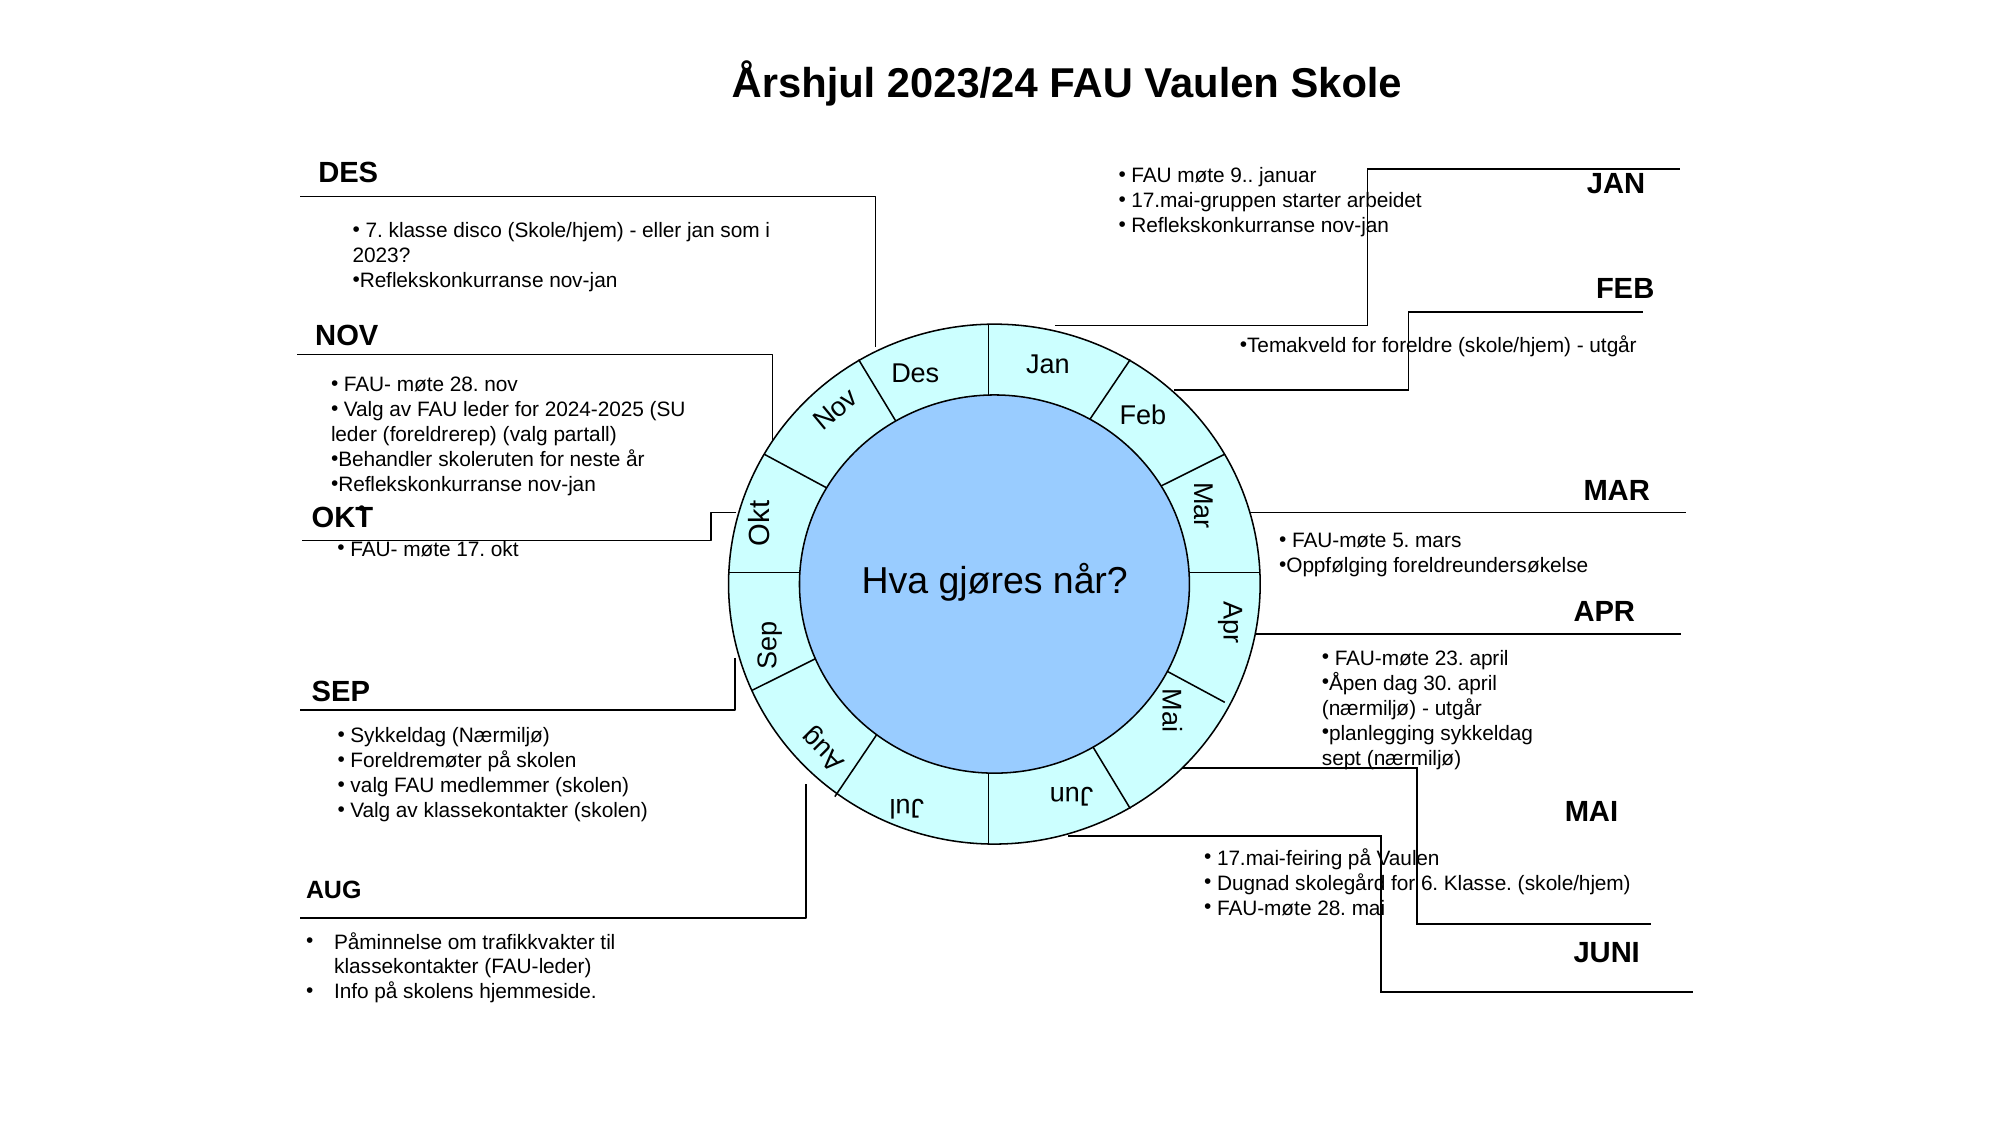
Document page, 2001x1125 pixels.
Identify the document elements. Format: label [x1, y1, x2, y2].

text_box [290, 48, 1786, 1043]
